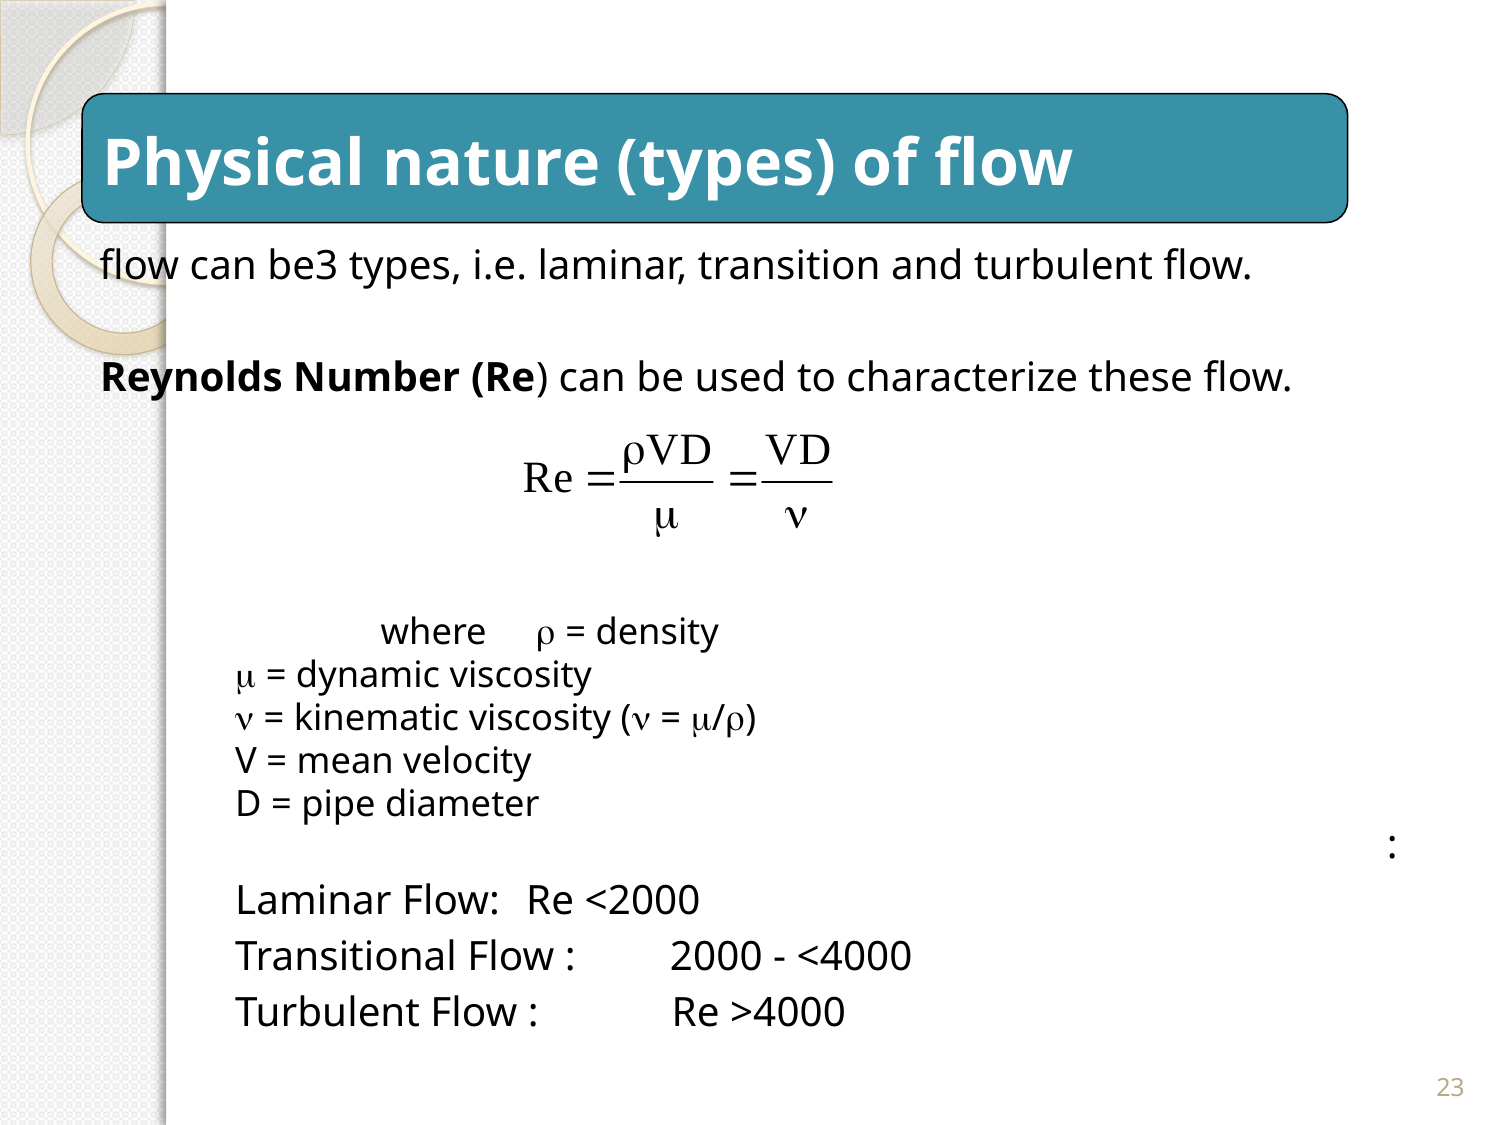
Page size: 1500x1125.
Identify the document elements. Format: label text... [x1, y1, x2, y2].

slide_number 23 [1413, 1034, 1488, 1113]
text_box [515, 421, 841, 546]
list flow can be3 types, i.e. laminar, transition and turbulent flow. Reynolds Number (Re) can be used to characterize these flow. where  = density  = dynamic viscosity  = kinematic viscosity ( = /) V = mean velocity D = pipe diameter : Laminar Flow: Re <2000 Transitional Flow : 2000 - <4000 Turbulent Flow : Re >4000 [75, 237, 1413, 1050]
title Physical nature (types) of flow [87, 112, 1425, 207]
text_box [81, 93, 1348, 223]
